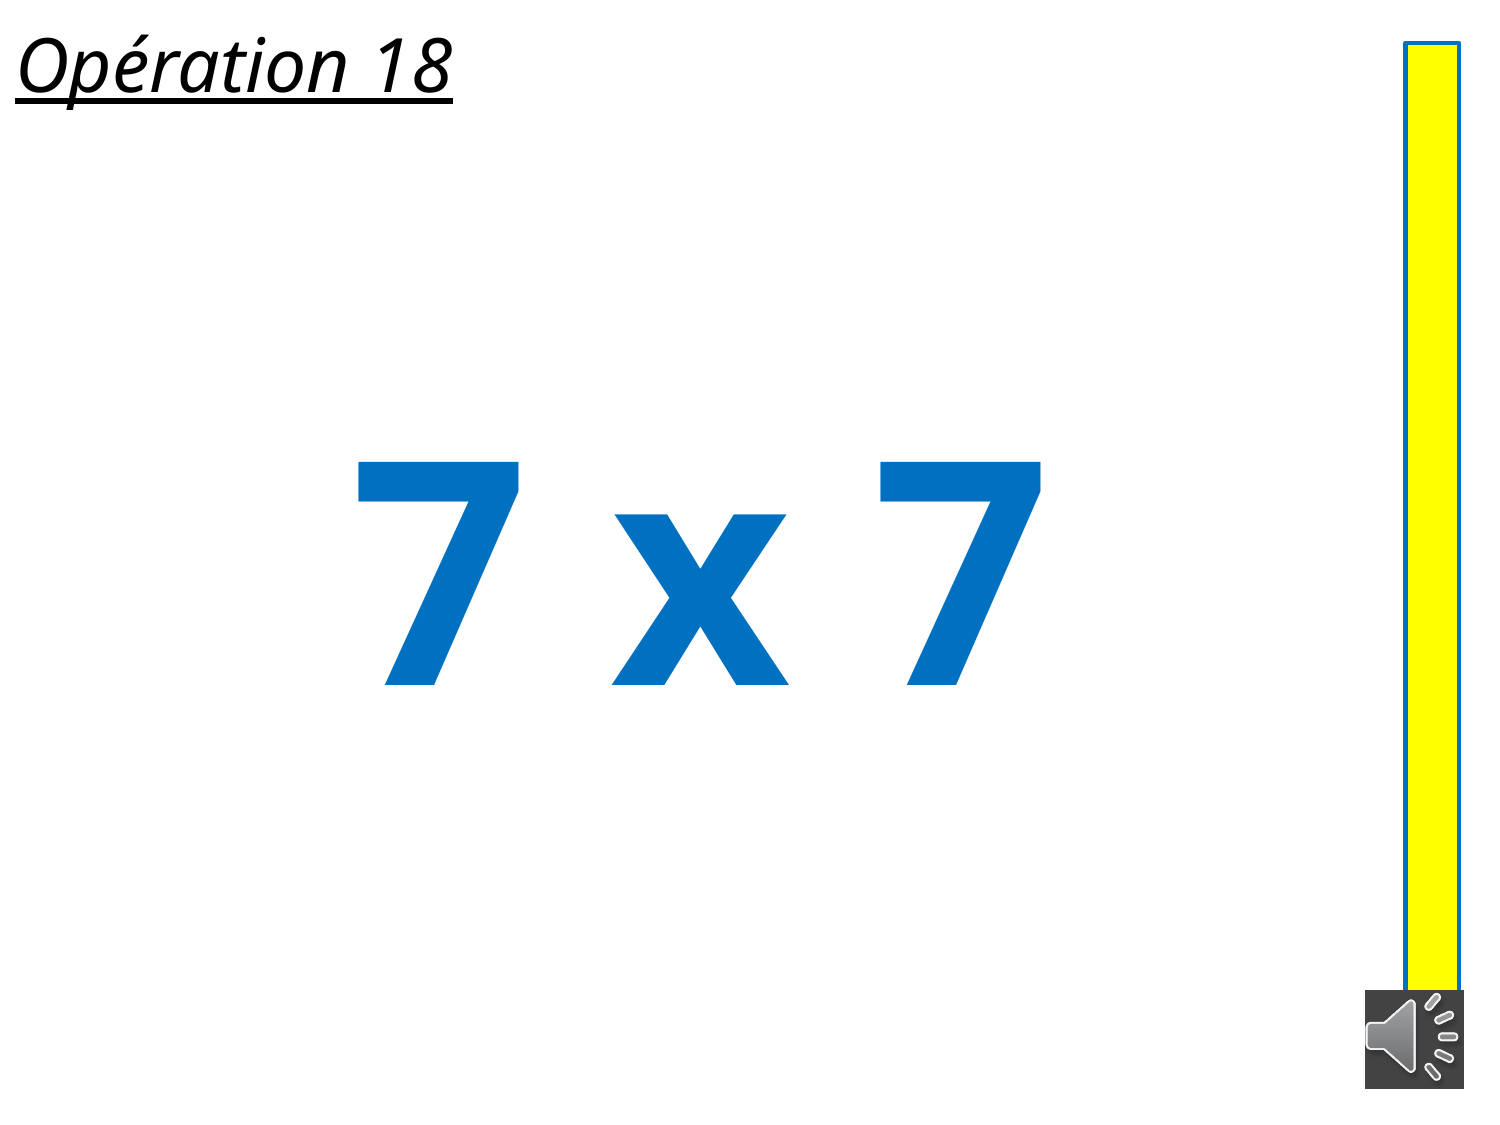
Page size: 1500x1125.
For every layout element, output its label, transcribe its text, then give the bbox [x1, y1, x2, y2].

text_box 7 x 7 [0, 365, 1403, 756]
title Opération 18 [0, 0, 502, 126]
picture [1364, 989, 1465, 1090]
text_box [1403, 41, 1461, 987]
